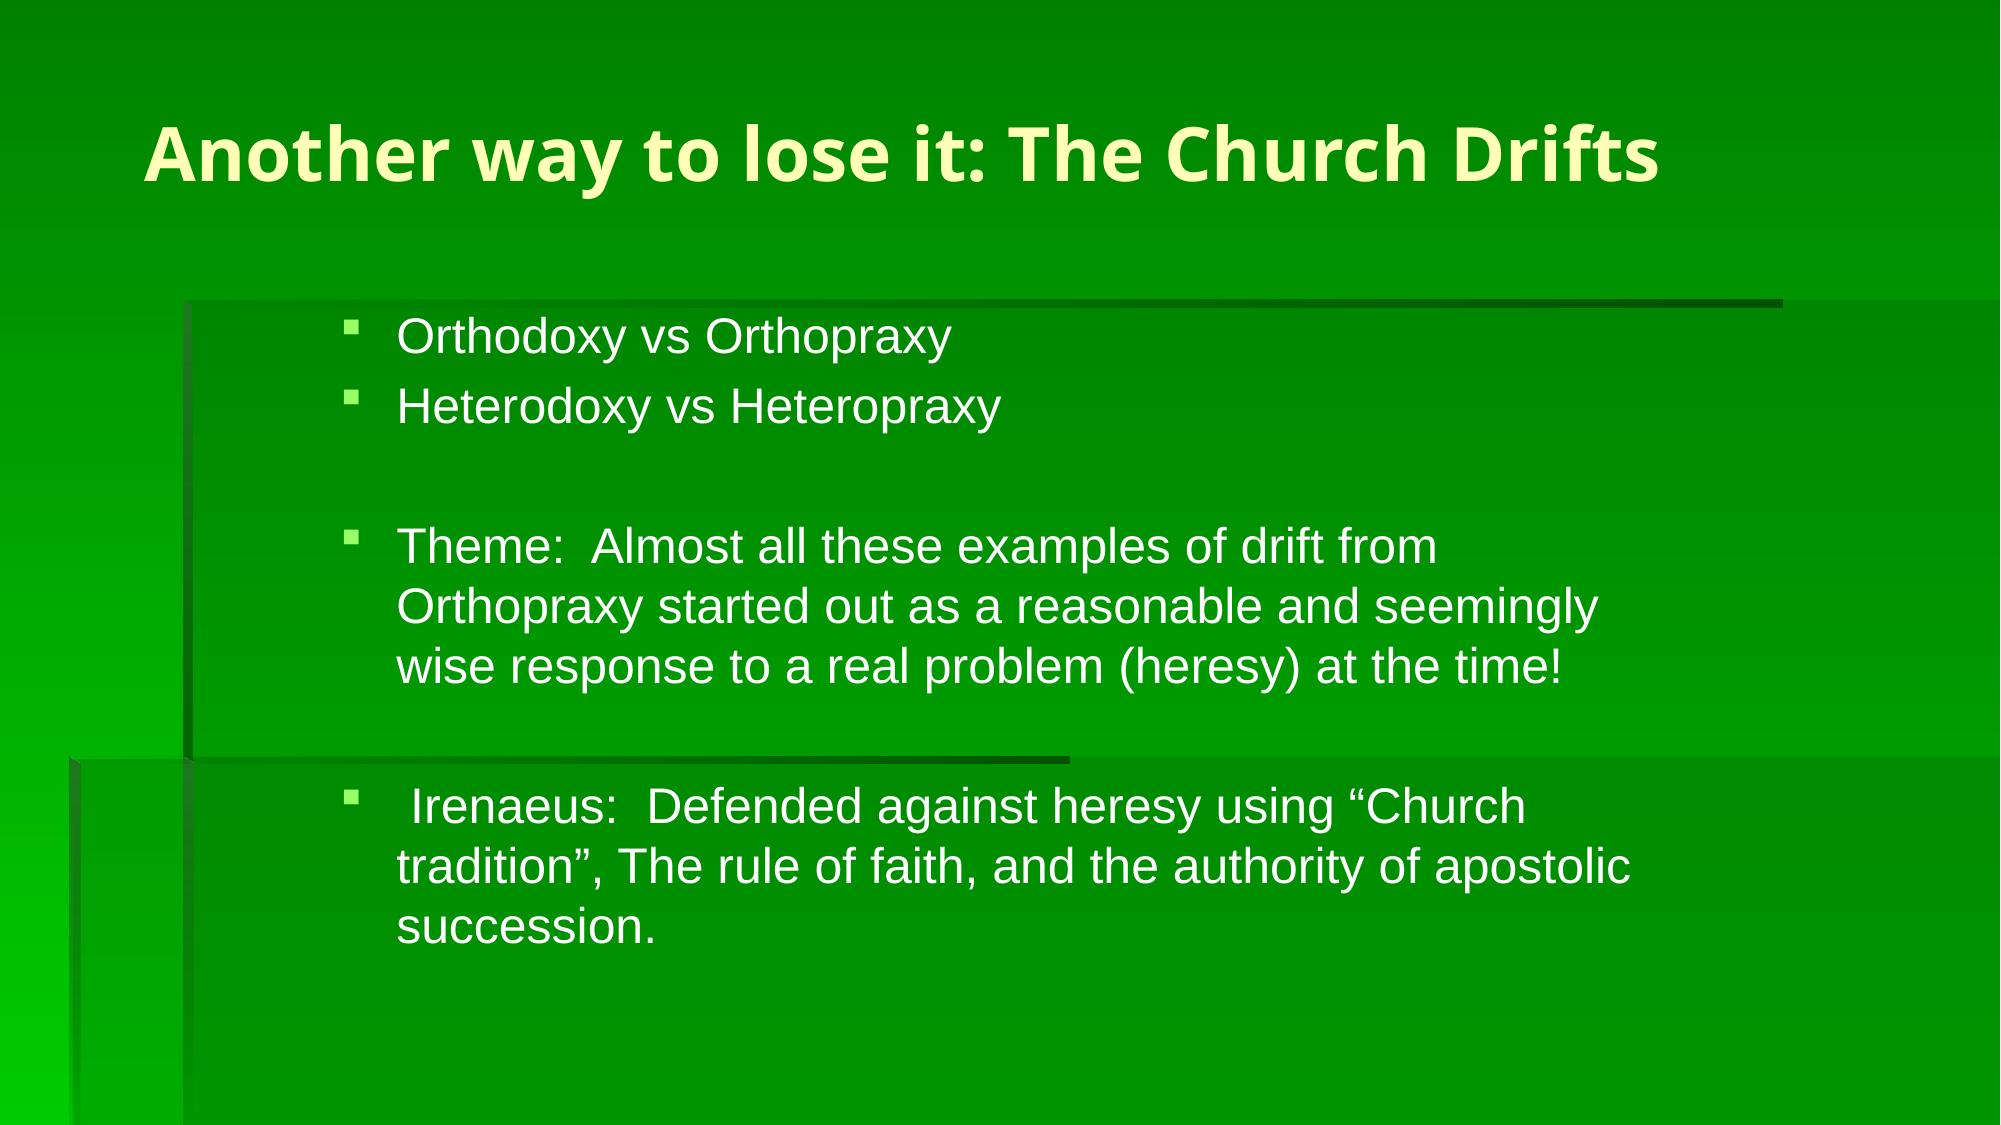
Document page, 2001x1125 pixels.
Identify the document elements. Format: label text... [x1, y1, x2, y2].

title Another way to lose it: The Church Drifts [129, 40, 1934, 263]
list Orthodoxy vs Orthopraxy Heterodoxy vs Heteropraxy Theme: Almost all these examples of drift from Orthopraxy started out as a reasonable and seemingly wise response to a real problem (heresy) at the time! Irenaeus: Defended against heresy using “Church tradition”, The rule of faith, and the authority of apostolic succession. [324, 295, 1701, 1000]
